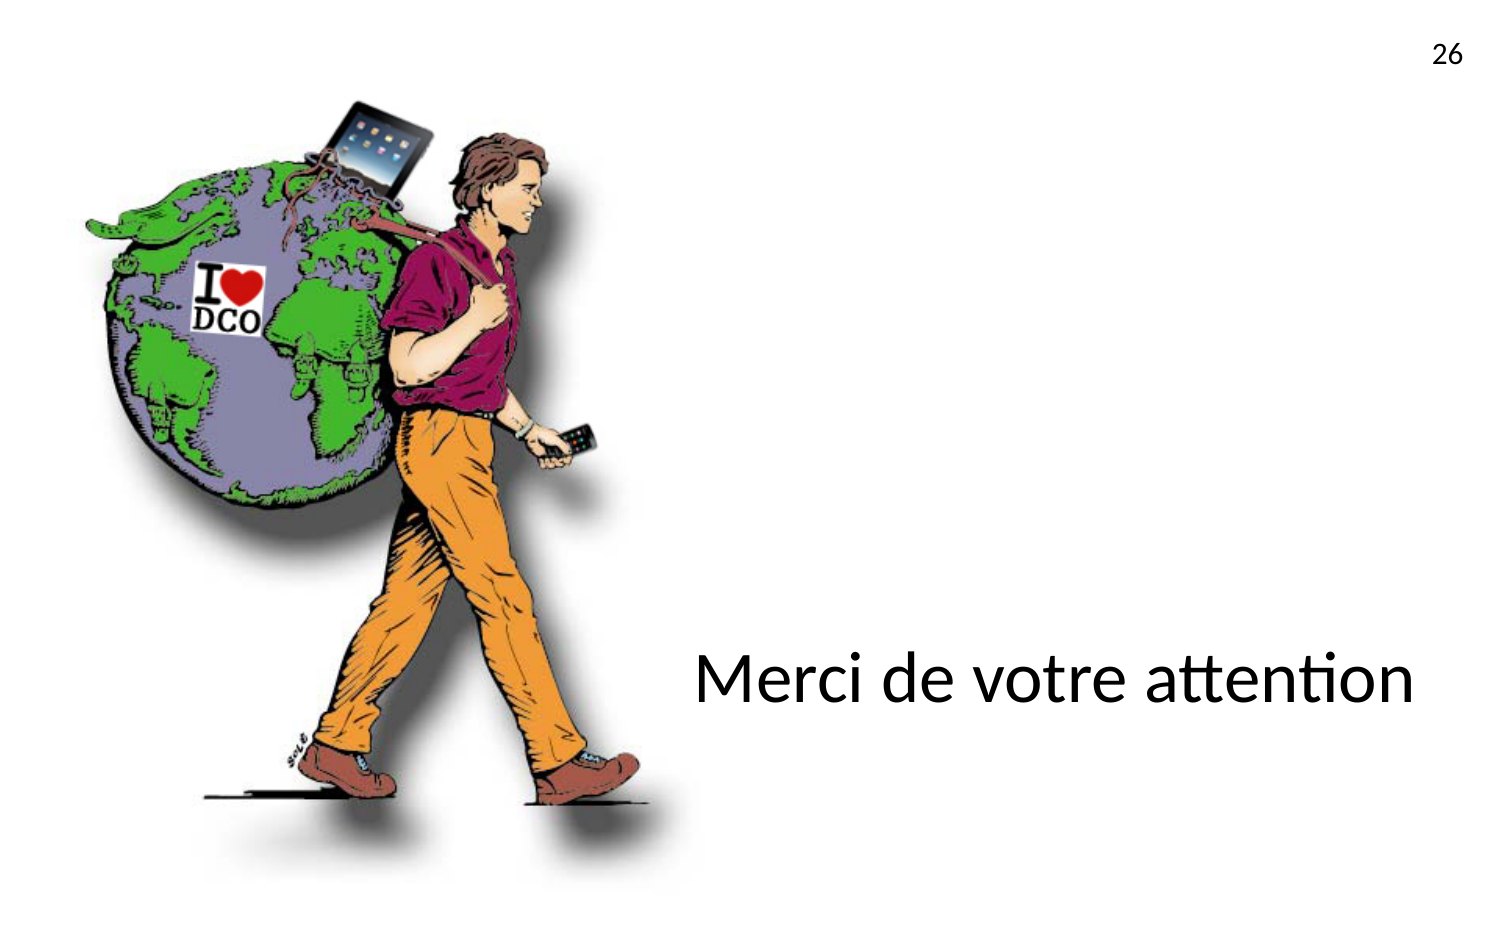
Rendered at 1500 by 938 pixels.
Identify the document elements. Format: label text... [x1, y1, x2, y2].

slide_number 26 [1128, 25, 1478, 76]
picture [0, 19, 833, 906]
text_box Merci de votre attention [836, 622, 1447, 725]
